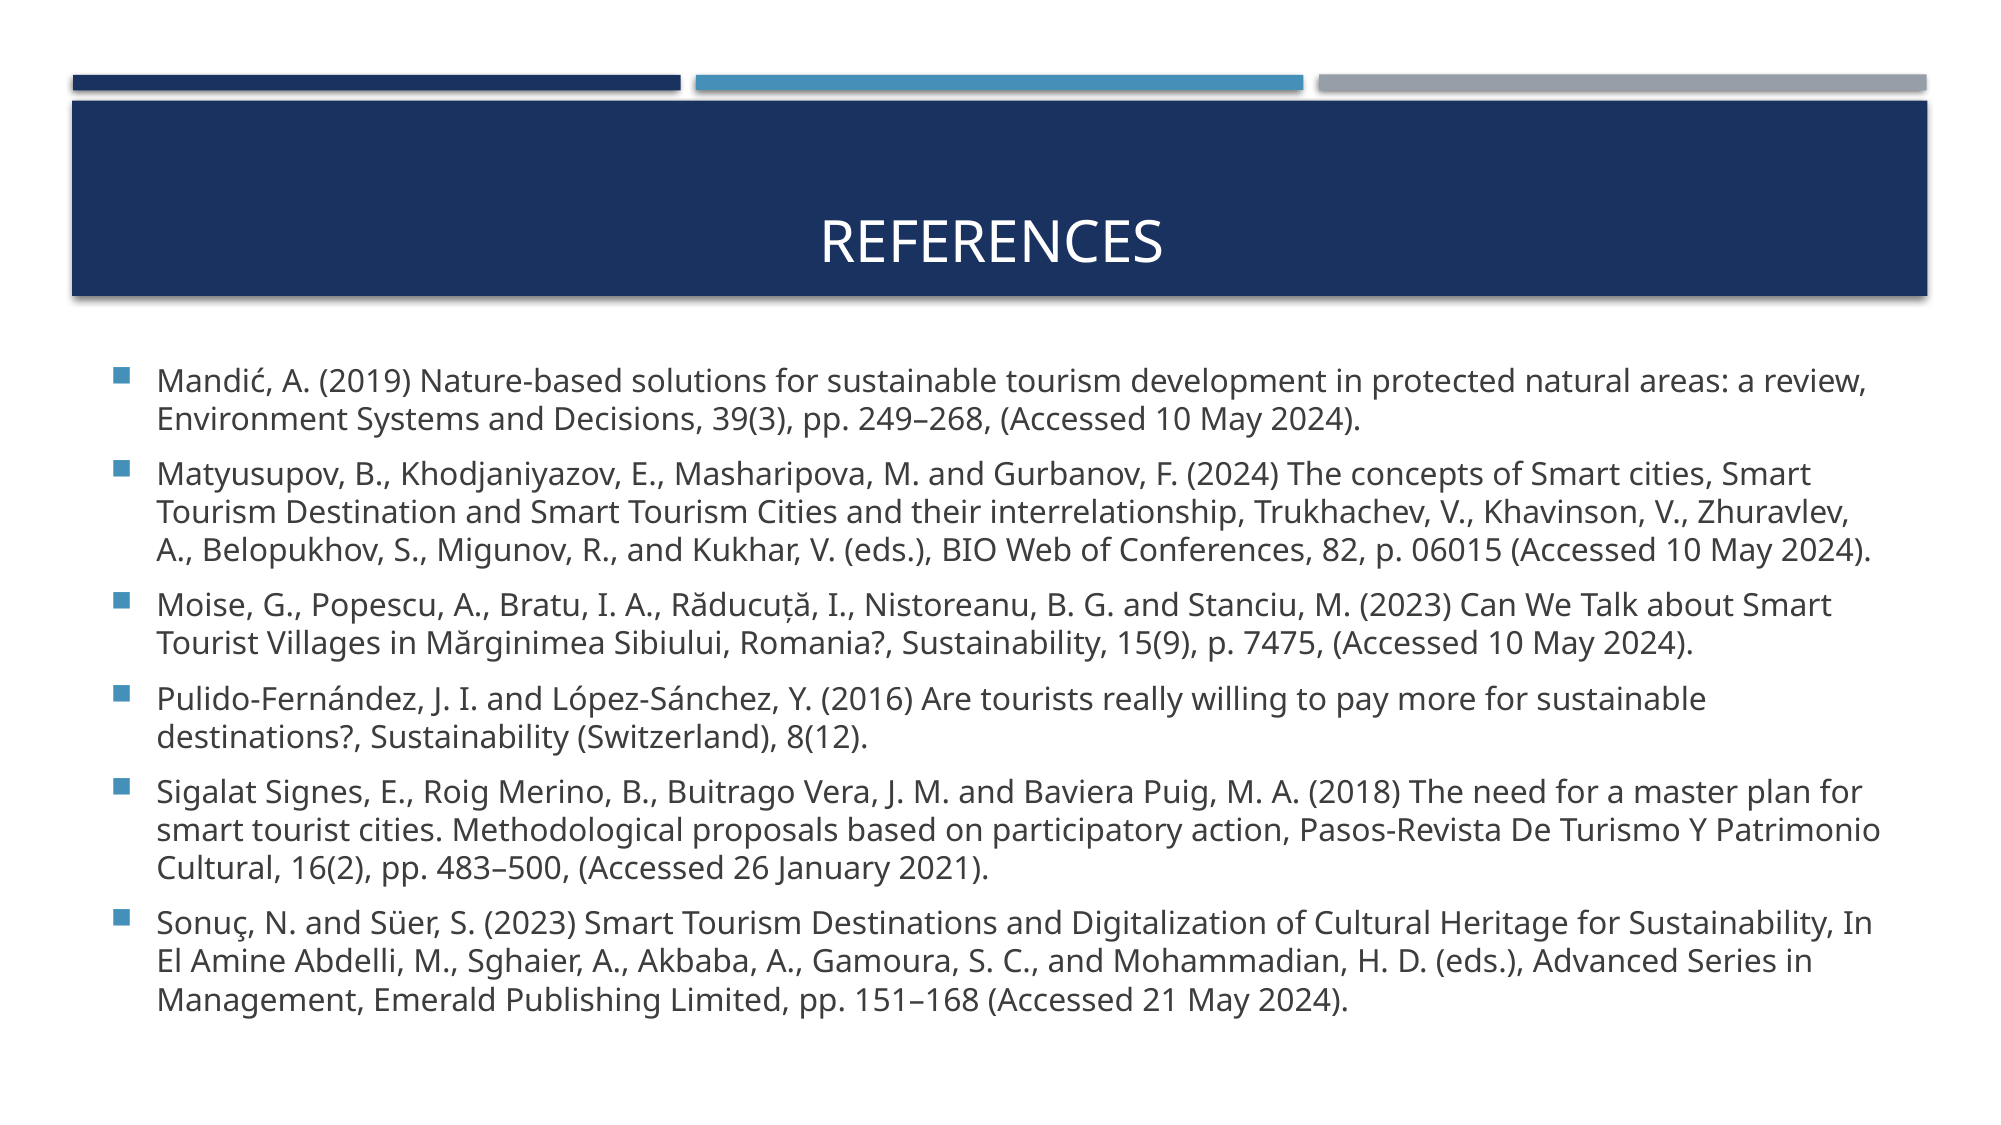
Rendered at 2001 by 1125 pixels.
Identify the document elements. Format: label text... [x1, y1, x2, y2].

list Mandić, A. (2019) Nature-based solutions for sustainable tourism development in protected natural areas: a review, Environment Systems and Decisions, 39(3), pp. 249–268, (Accessed 10 May 2024). Matyusupov, B., Khodjaniyazov, E., Masharipova, M. and Gurbanov, F. (2024) The concepts of Smart cities, Smart Tourism Destination and Smart Tourism Cities and their interrelationship, Trukhachev, V., Khavinson, V., Zhuravlev, A., Belopukhov, S., Migunov, R., and Kukhar, V. (eds.), BIO Web of Conferences, 82, p. 06015 (Accessed 10 May 2024). Moise, G., Popescu, A., Bratu, I. A., Răducuță, I., Nistoreanu, B. G. and Stanciu, M. (2023) Can We Talk about Smart Tourist Villages in Mărginimea Sibiului, Romania?, Sustainability, 15(9), p. 7475, (Accessed 10 May 2024). Pulido-Fernández, J. I. and López-Sánchez, Y. (2016) Are tourists really willing to pay more for sustainable destinations?, Sustainability (Switzerland), 8(12). Sigalat Signes, E., Roig Merino, B., Buitrago Vera, J. M. and Baviera Puig, M. A. (2018) The need for a master plan for smart tourist cities. Methodological proposals based on participatory action, Pasos-Revista De Turismo Y Patrimonio Cultural, 16(2), pp. 483–500, (Accessed 26 January 2021). Sonuç, N. and Süer, S. (2023) Smart Tourism Destinations and Digitalization of Cultural Heritage for Sustainability, In El Amine Abdelli, M., Sghaier, A., Akbaba, A., Gamoura, S. C., and Mohammadian, H. D. (eds.), Advanced Series in Management, Emerald Publishing Limited, pp. 151–168 (Accessed 21 May 2024). [95, 341, 1905, 1037]
title References [95, 115, 1905, 282]
